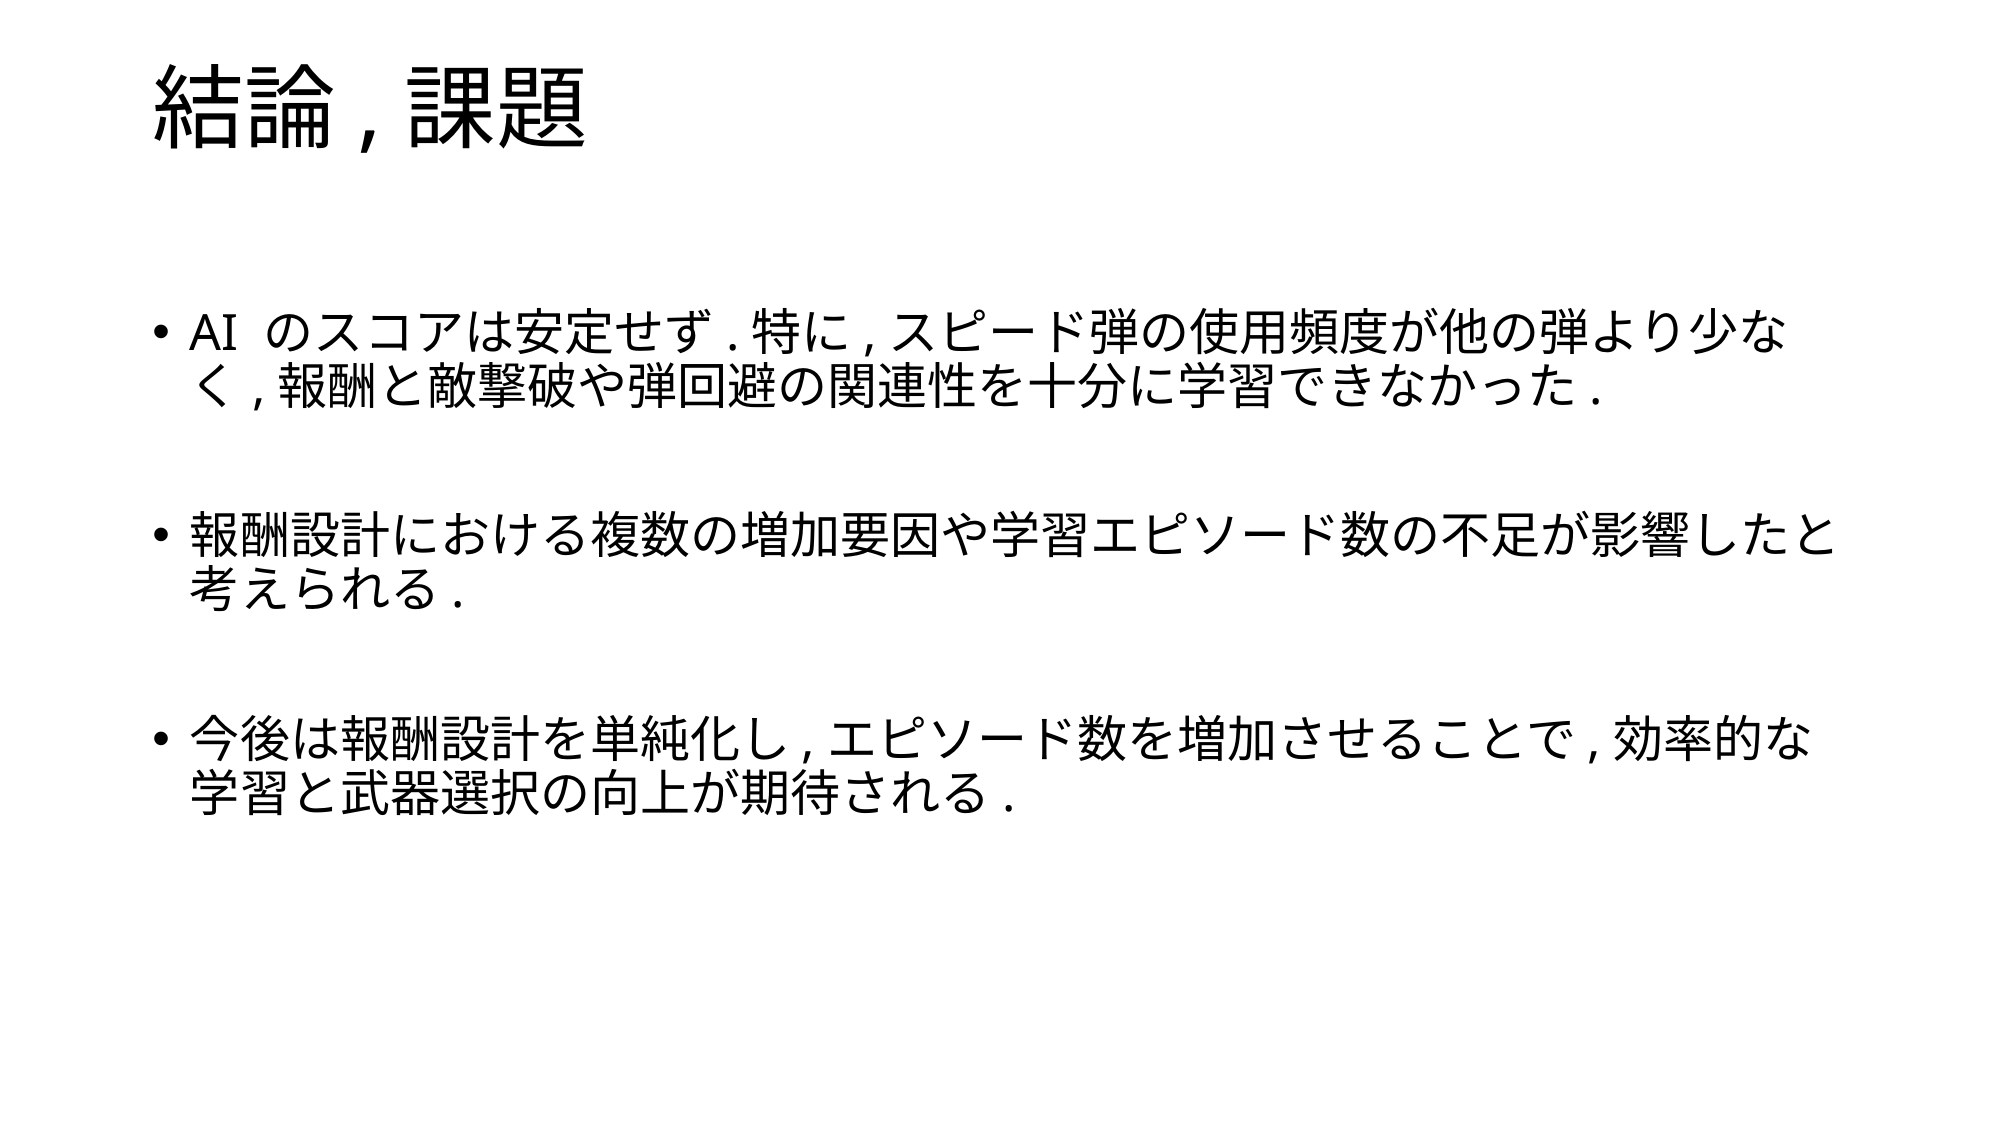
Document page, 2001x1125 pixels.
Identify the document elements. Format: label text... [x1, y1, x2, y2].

title 結論,課題 [137, 3, 1863, 221]
list AI のスコアは安定せず.特に,スピード弾の使用頻度が他の弾より少なく,報酬と敵撃破や弾回避の関連性を十分に学習できなかった. 報酬設計における複数の増加要因や学習エピソード数の不足が影響したと考えられる. 今後は報酬設計を単純化し,エピソード数を増加させることで,効率的な学習と武器選択の向上が期待される. [137, 299, 1863, 1014]
